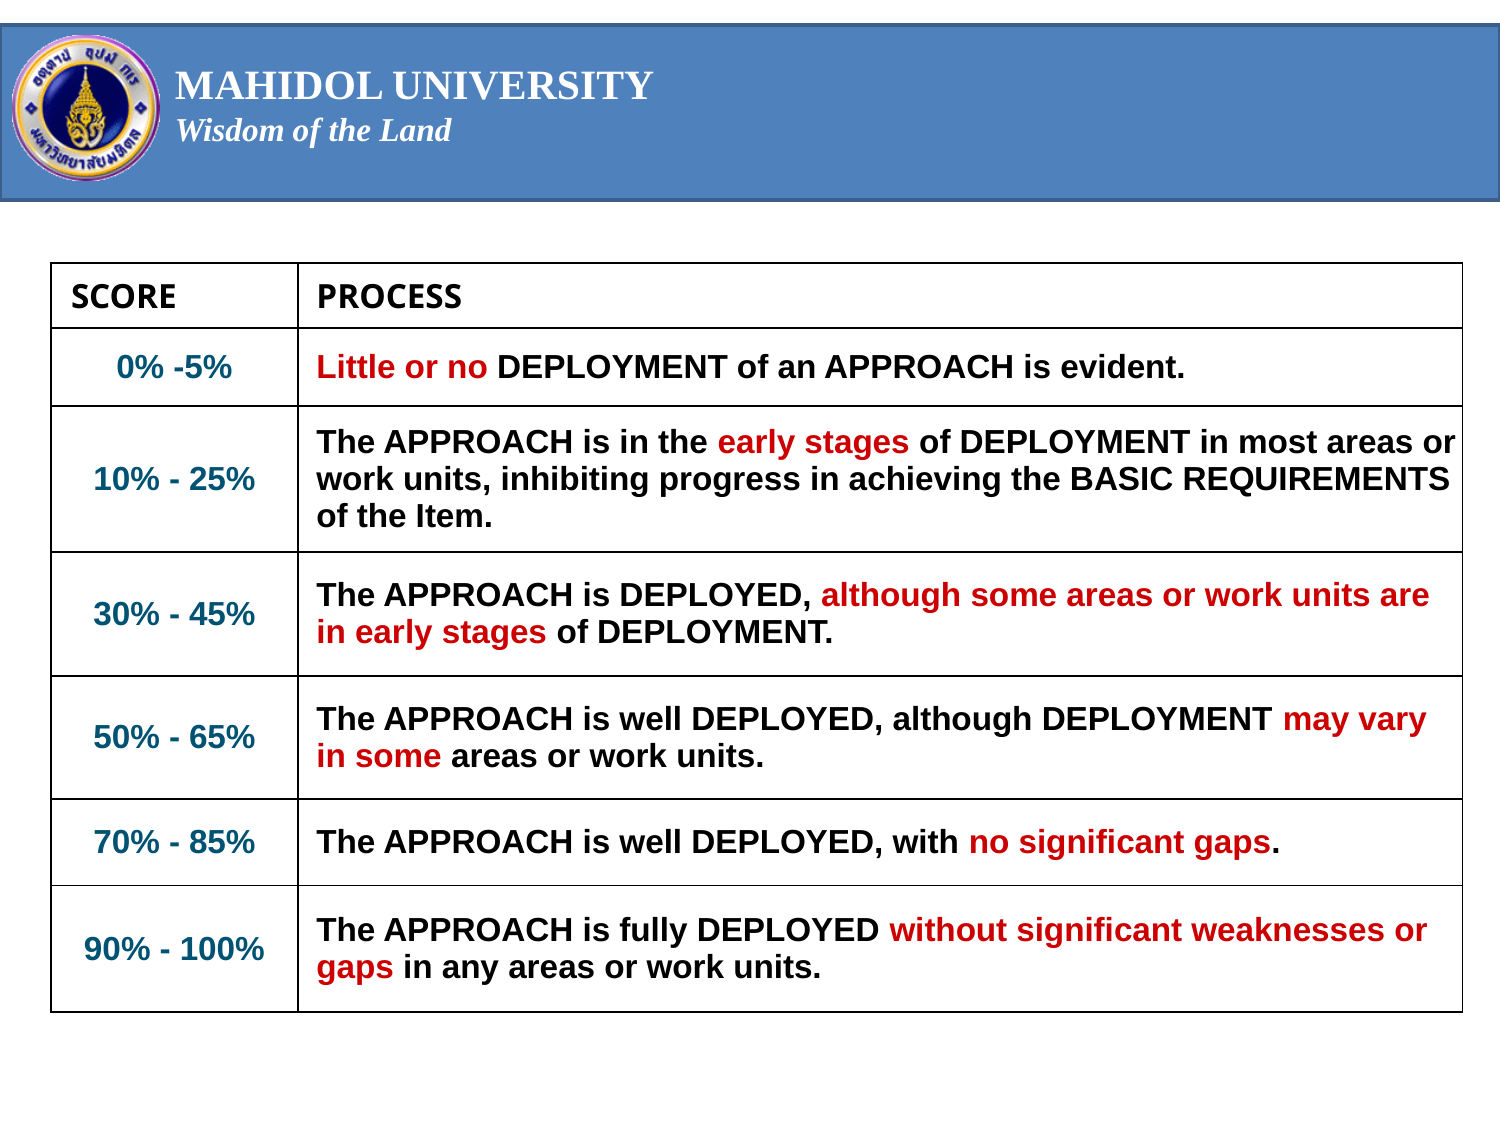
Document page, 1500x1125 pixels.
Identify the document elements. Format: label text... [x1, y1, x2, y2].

table_cell 70% - 85% [52, 800, 297, 885]
table_cell 10% - 25% [52, 407, 297, 551]
table_cell The APPROACH is well DEPLOYED, with no significant gaps. [299, 800, 1462, 885]
picture [12, 35, 160, 181]
table_cell 0% -5% [52, 329, 297, 405]
table_cell The APPROACH is fully DEPLOYED without significant weaknesses or gaps in any areas or work units. [299, 886, 1462, 1011]
table_cell The APPROACH is in the early stages of DEPLOYMENT in most areas or work units, inhibiting progress in achieving the BASIC REQUIREMENTS of the Item. [299, 407, 1462, 551]
table_header SCORE [52, 264, 297, 327]
table_cell 30% - 45% [52, 553, 297, 675]
table_cell The APPROACH is well DEPLOYED, although DEPLOYMENT may vary in some areas or work units. [299, 677, 1462, 798]
table_cell 50% - 65% [52, 677, 297, 798]
table_cell Little or no DEPLOYMENT of an APPROACH is evident. [299, 329, 1462, 405]
table_header PROCESS [299, 264, 1462, 327]
table_cell 90% - 100% [52, 886, 297, 1011]
table_cell The APPROACH is DEPLOYED, although some areas or work units are in early stages of DEPLOYMENT. [299, 553, 1462, 675]
